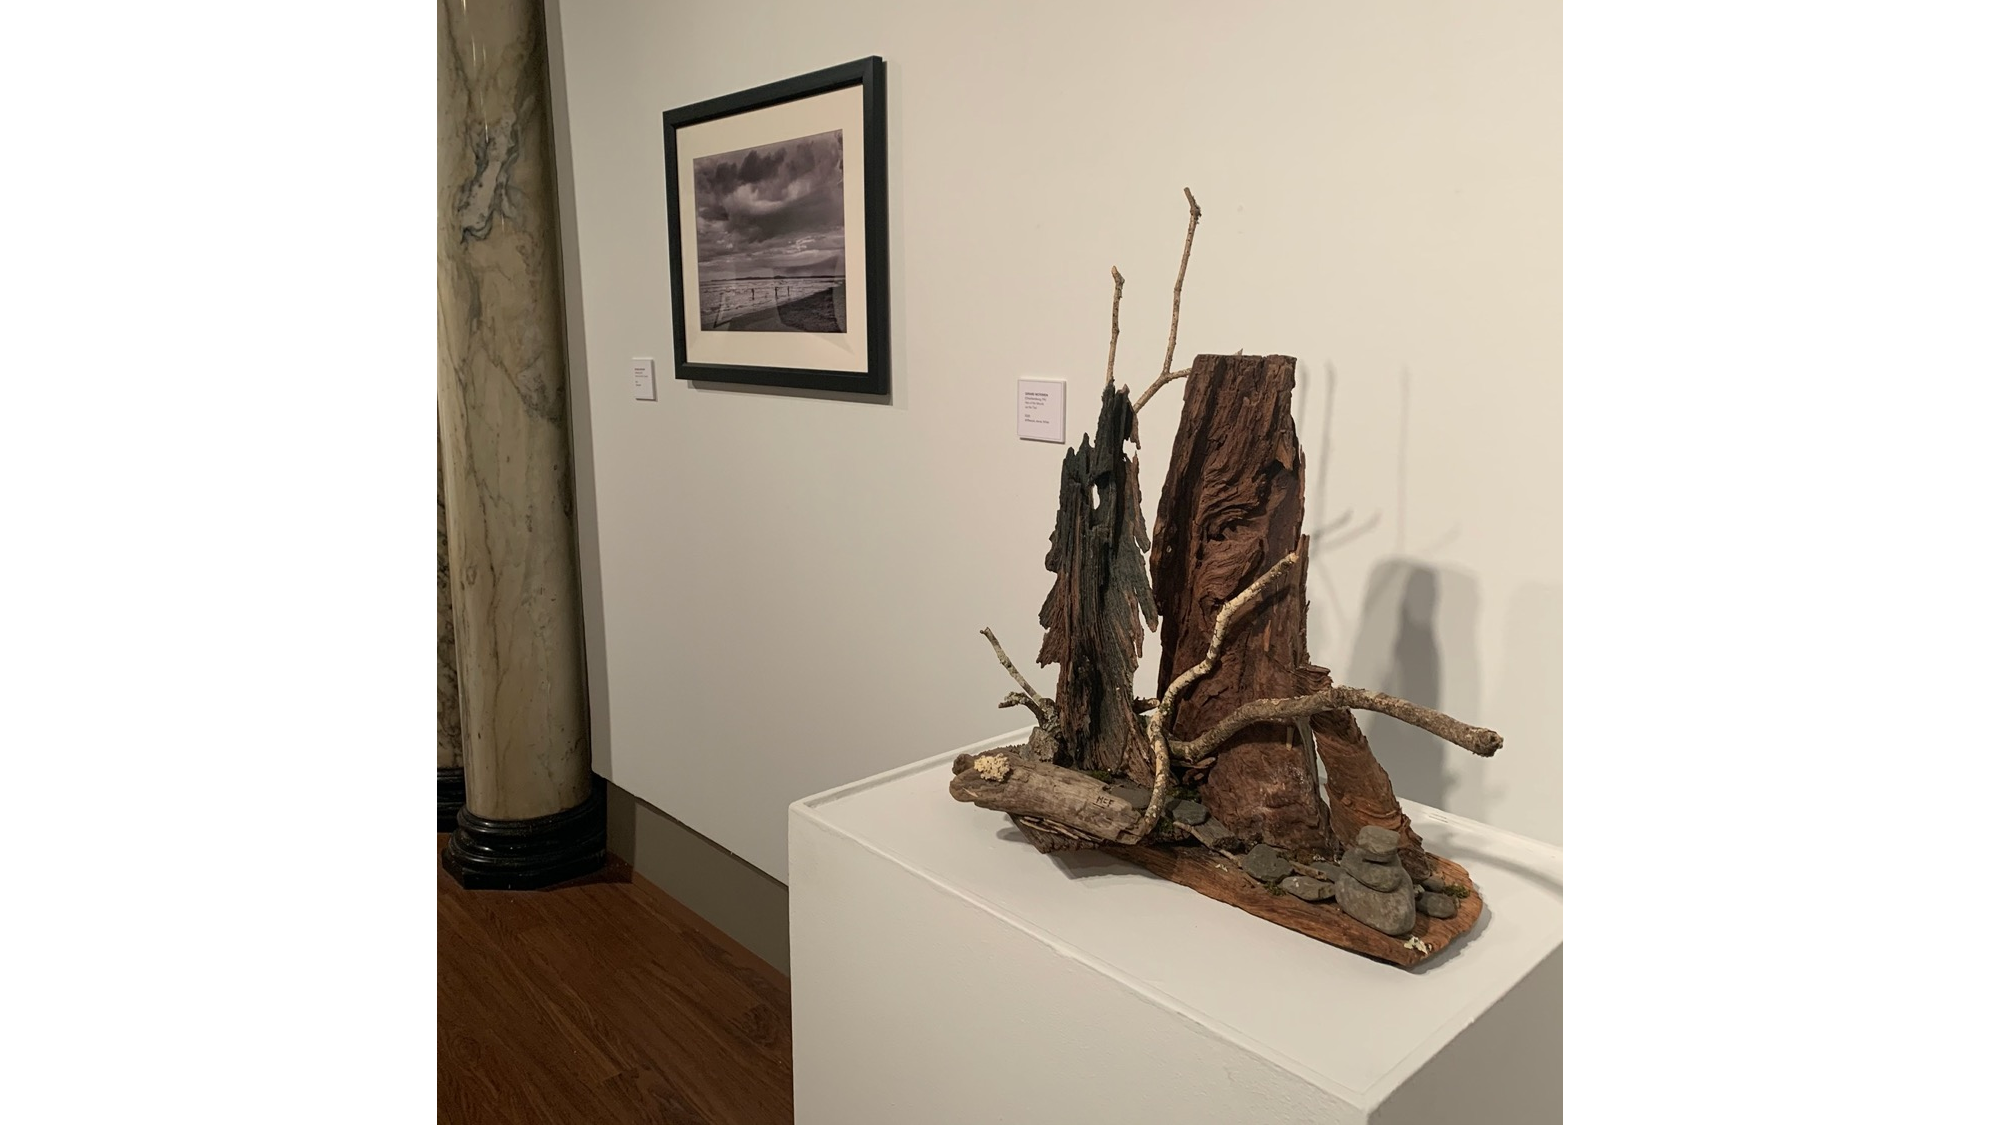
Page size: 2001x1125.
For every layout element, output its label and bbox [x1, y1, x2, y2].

picture [437, 0, 1563, 1125]
